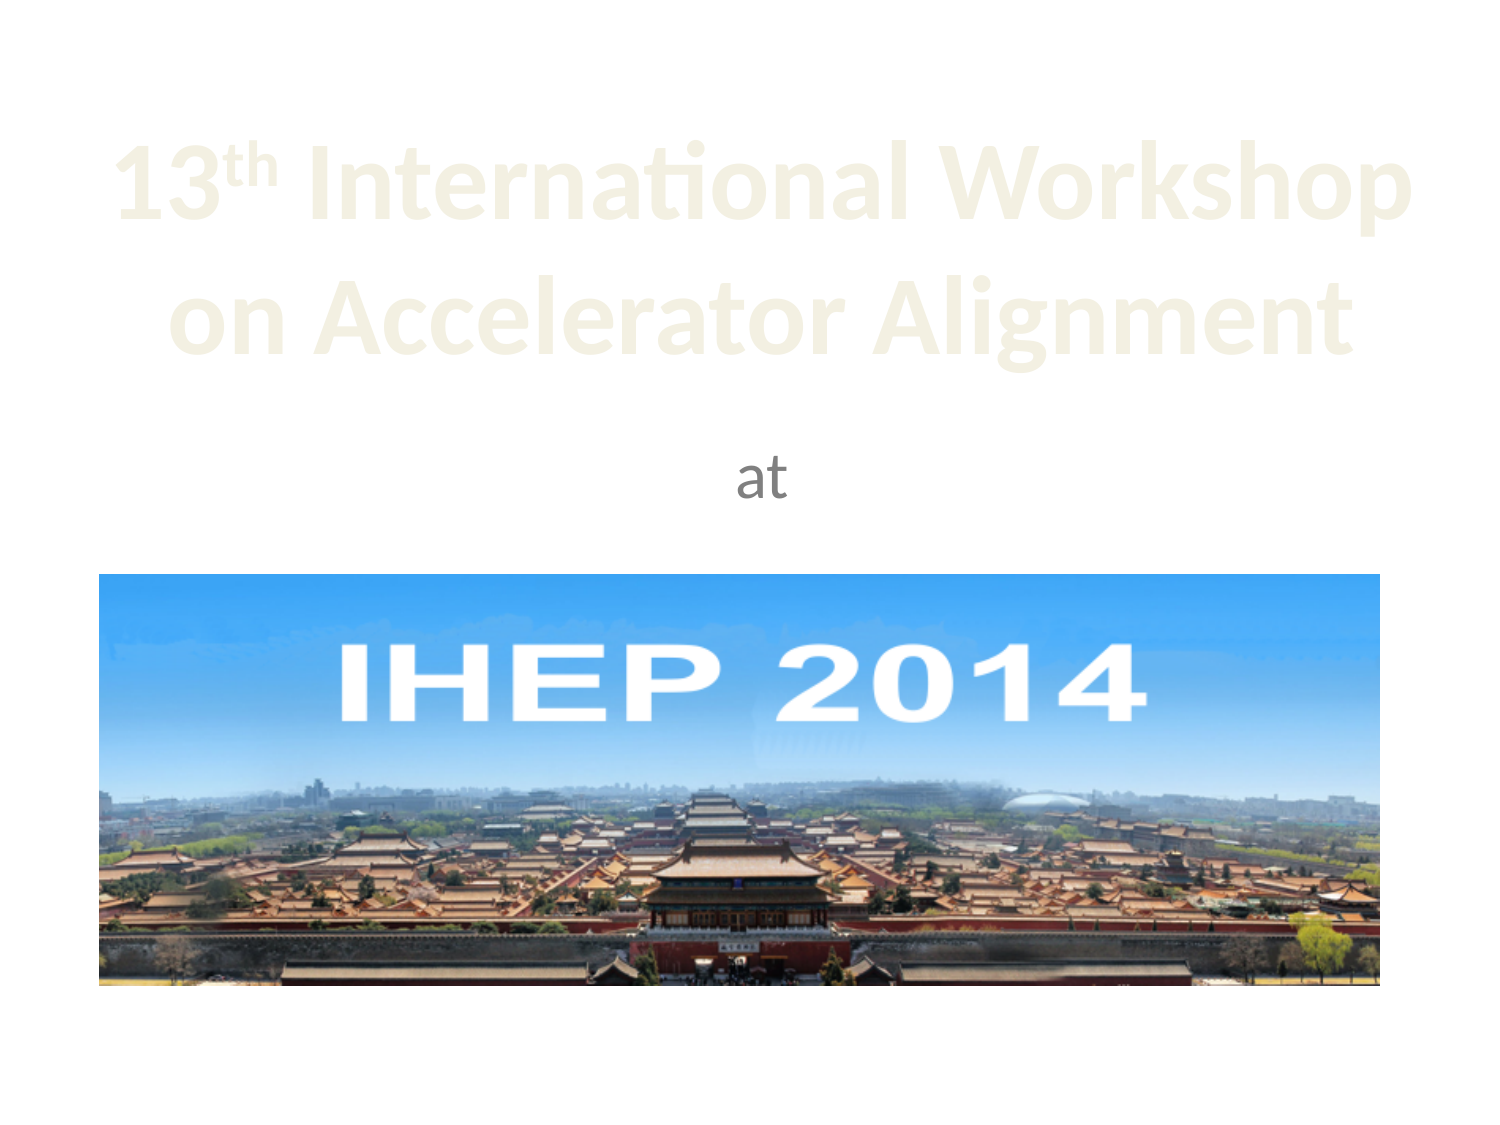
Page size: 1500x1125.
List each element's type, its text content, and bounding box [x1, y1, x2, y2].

picture [99, 574, 1380, 986]
text_box at [720, 424, 804, 520]
text_box 13th International Workshop on Accelerator Alignment [87, 99, 1438, 385]
